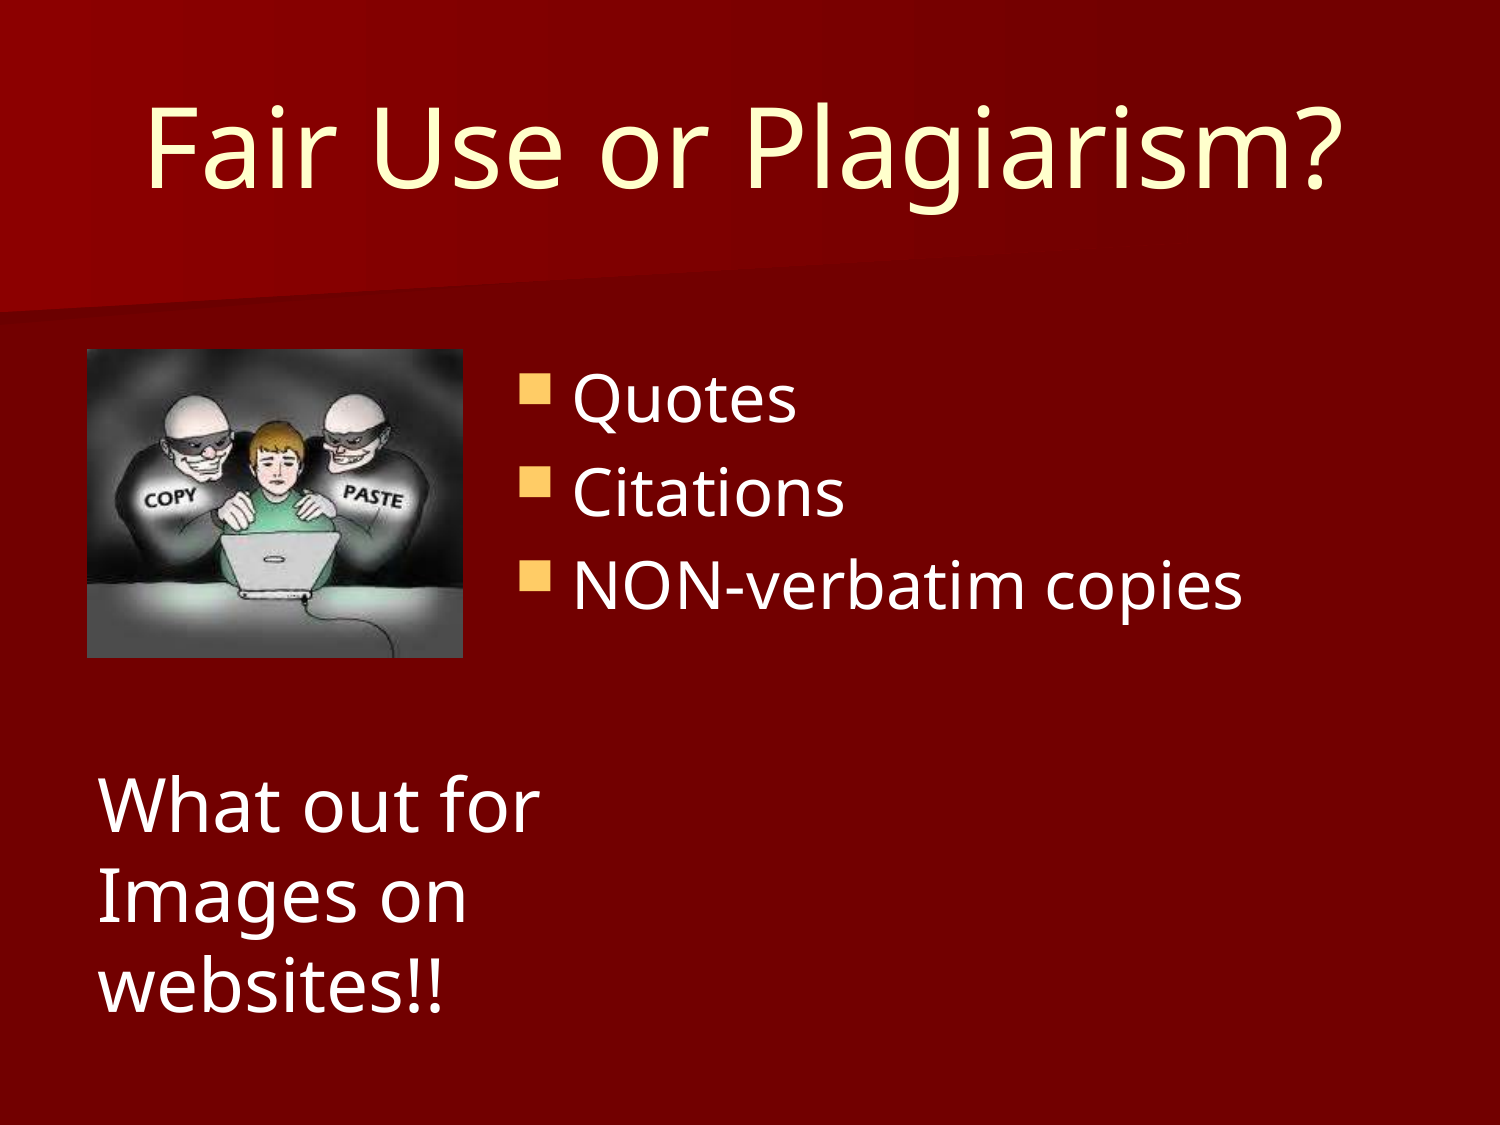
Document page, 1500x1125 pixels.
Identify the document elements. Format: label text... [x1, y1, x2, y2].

list Quotes Citations NON-verbatim copies [500, 348, 1425, 674]
text_box What out for Images on websites!! [82, 749, 770, 1125]
picture [87, 349, 463, 658]
title Fair Use or Plagiarism? [24, 50, 1463, 238]
